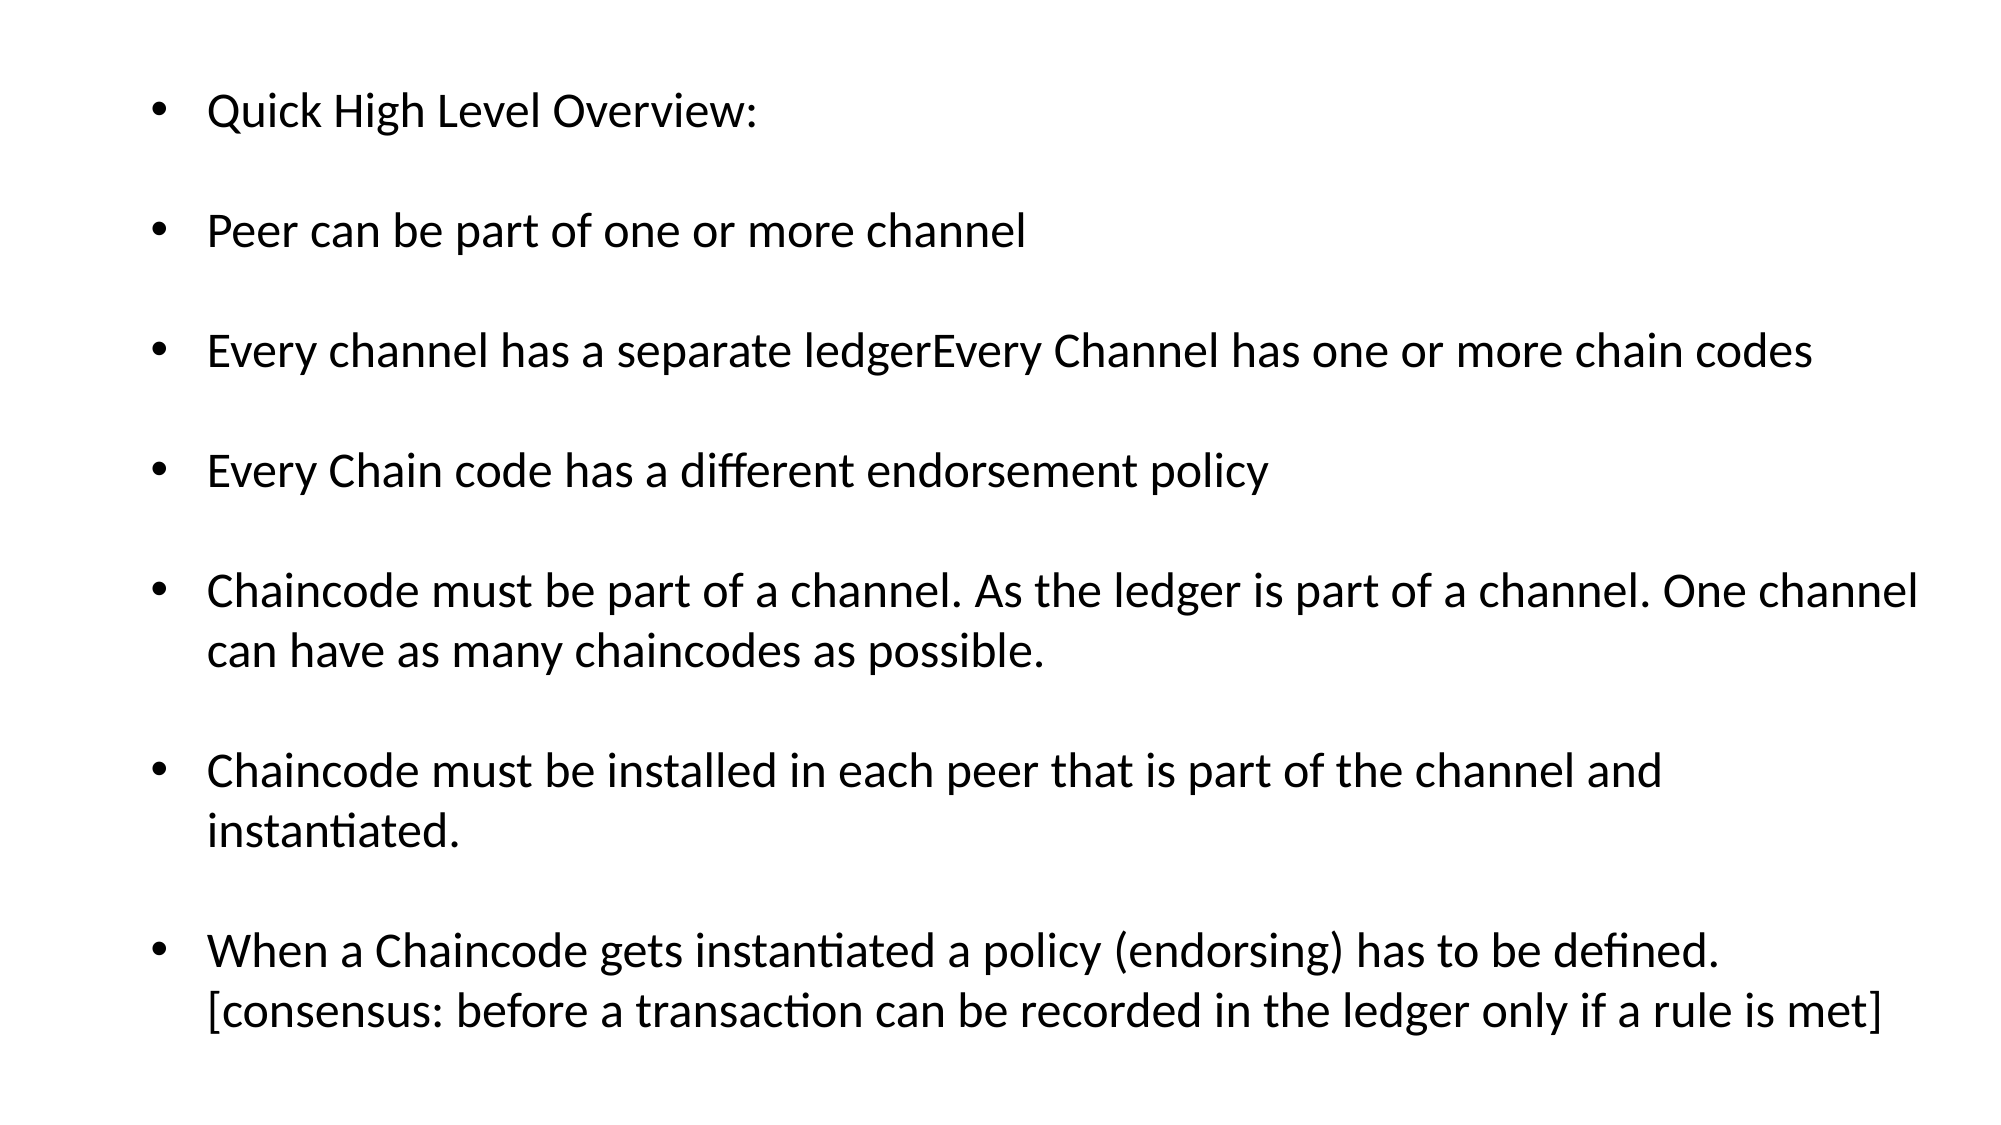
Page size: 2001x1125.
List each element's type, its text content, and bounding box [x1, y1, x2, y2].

text_box Quick High Level Overview: Peer can be part of one or more channel Every channel has a separate ledgerEvery Channel has one or more chain codes Every Chain code has a different endorsement policy Chaincode must be part of a channel. As the ledger is part of a channel. One channel can have as many chaincodes as possible. Chaincode must be installed in each peer that is part of the channel and instantiated. When a Chaincode gets instantiated a policy (endorsing) has to be defined. [consensus: before a transaction can be recorded in the ledger only if a rule is met] [135, 70, 1940, 1091]
